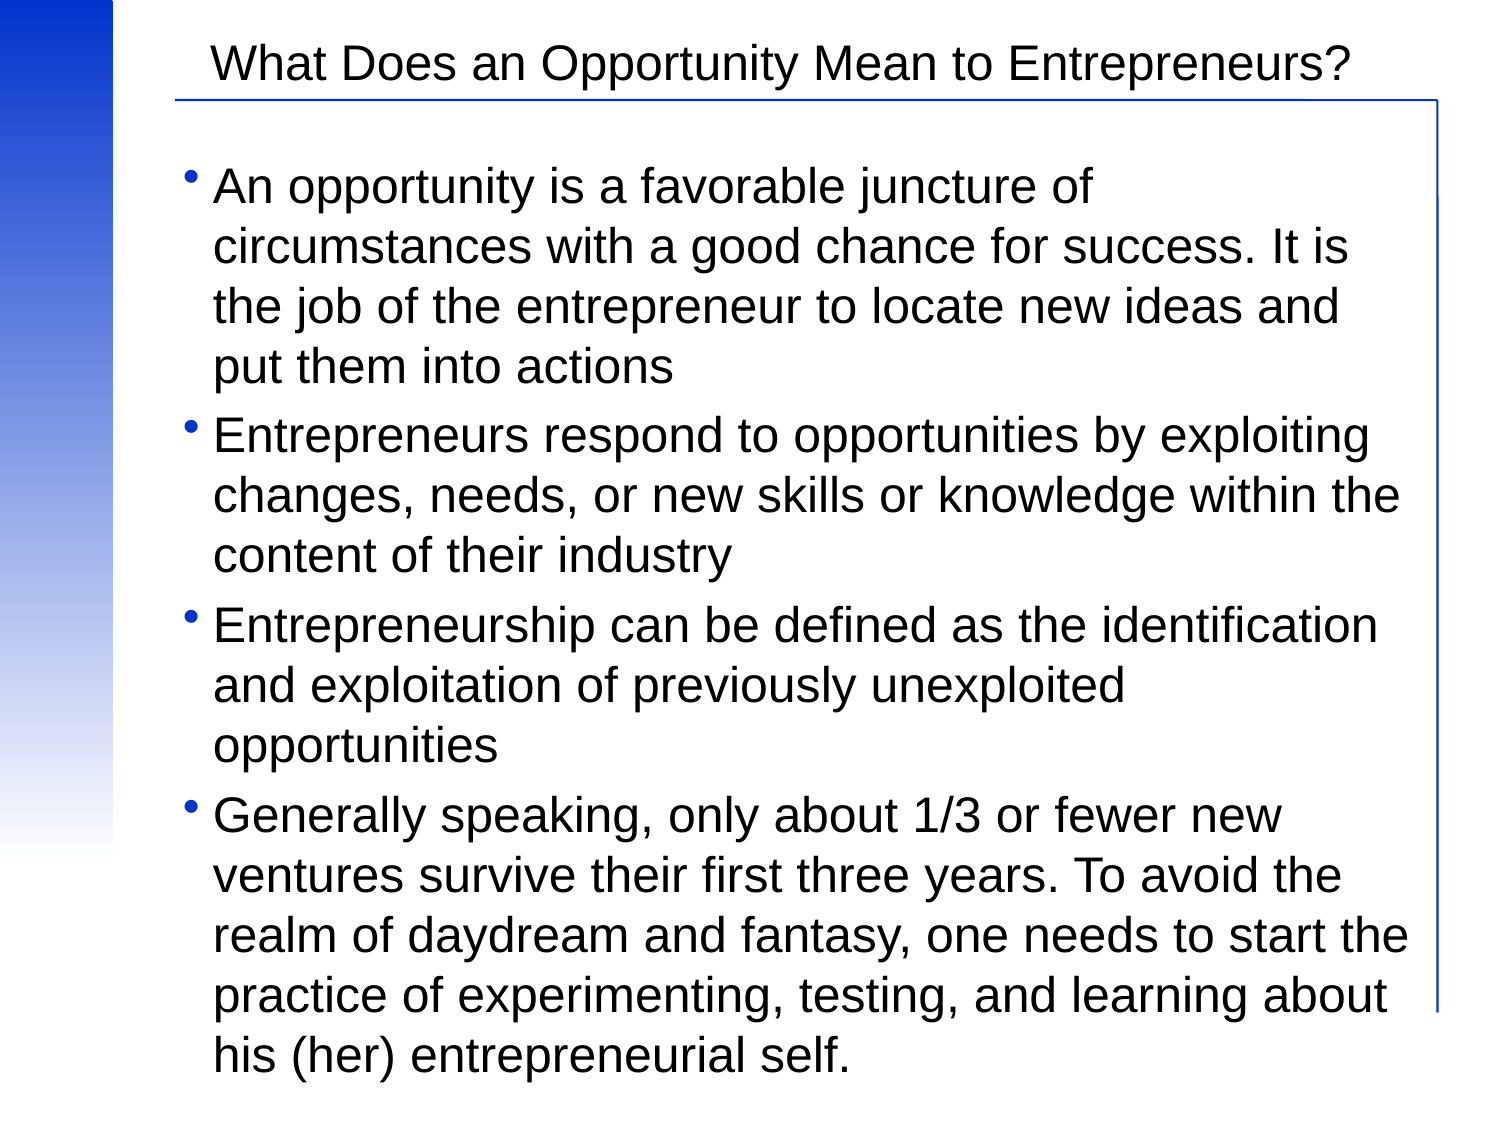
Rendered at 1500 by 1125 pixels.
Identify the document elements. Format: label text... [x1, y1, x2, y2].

title What Does an Opportunity Mean to Entrepreneurs? [126, 37, 1500, 162]
list An opportunity is a favorable juncture of circumstances with a good chance for success. It is the job of the entrepreneur to locate new ideas and put them into actions Entrepreneurs respond to opportunities by exploiting changes, needs, or new skills or knowledge within the content of their industry Entrepreneurship can be defined as the identification and exploitation of previously unexploited opportunities Generally speaking, only about 1/3 or fewer new ventures survive their first three years. To avoid the realm of daydream and fantasy, one needs to start the practice of experimenting, testing, and learning about his (her) entrepreneurial self. B [182, 152, 1419, 1105]
